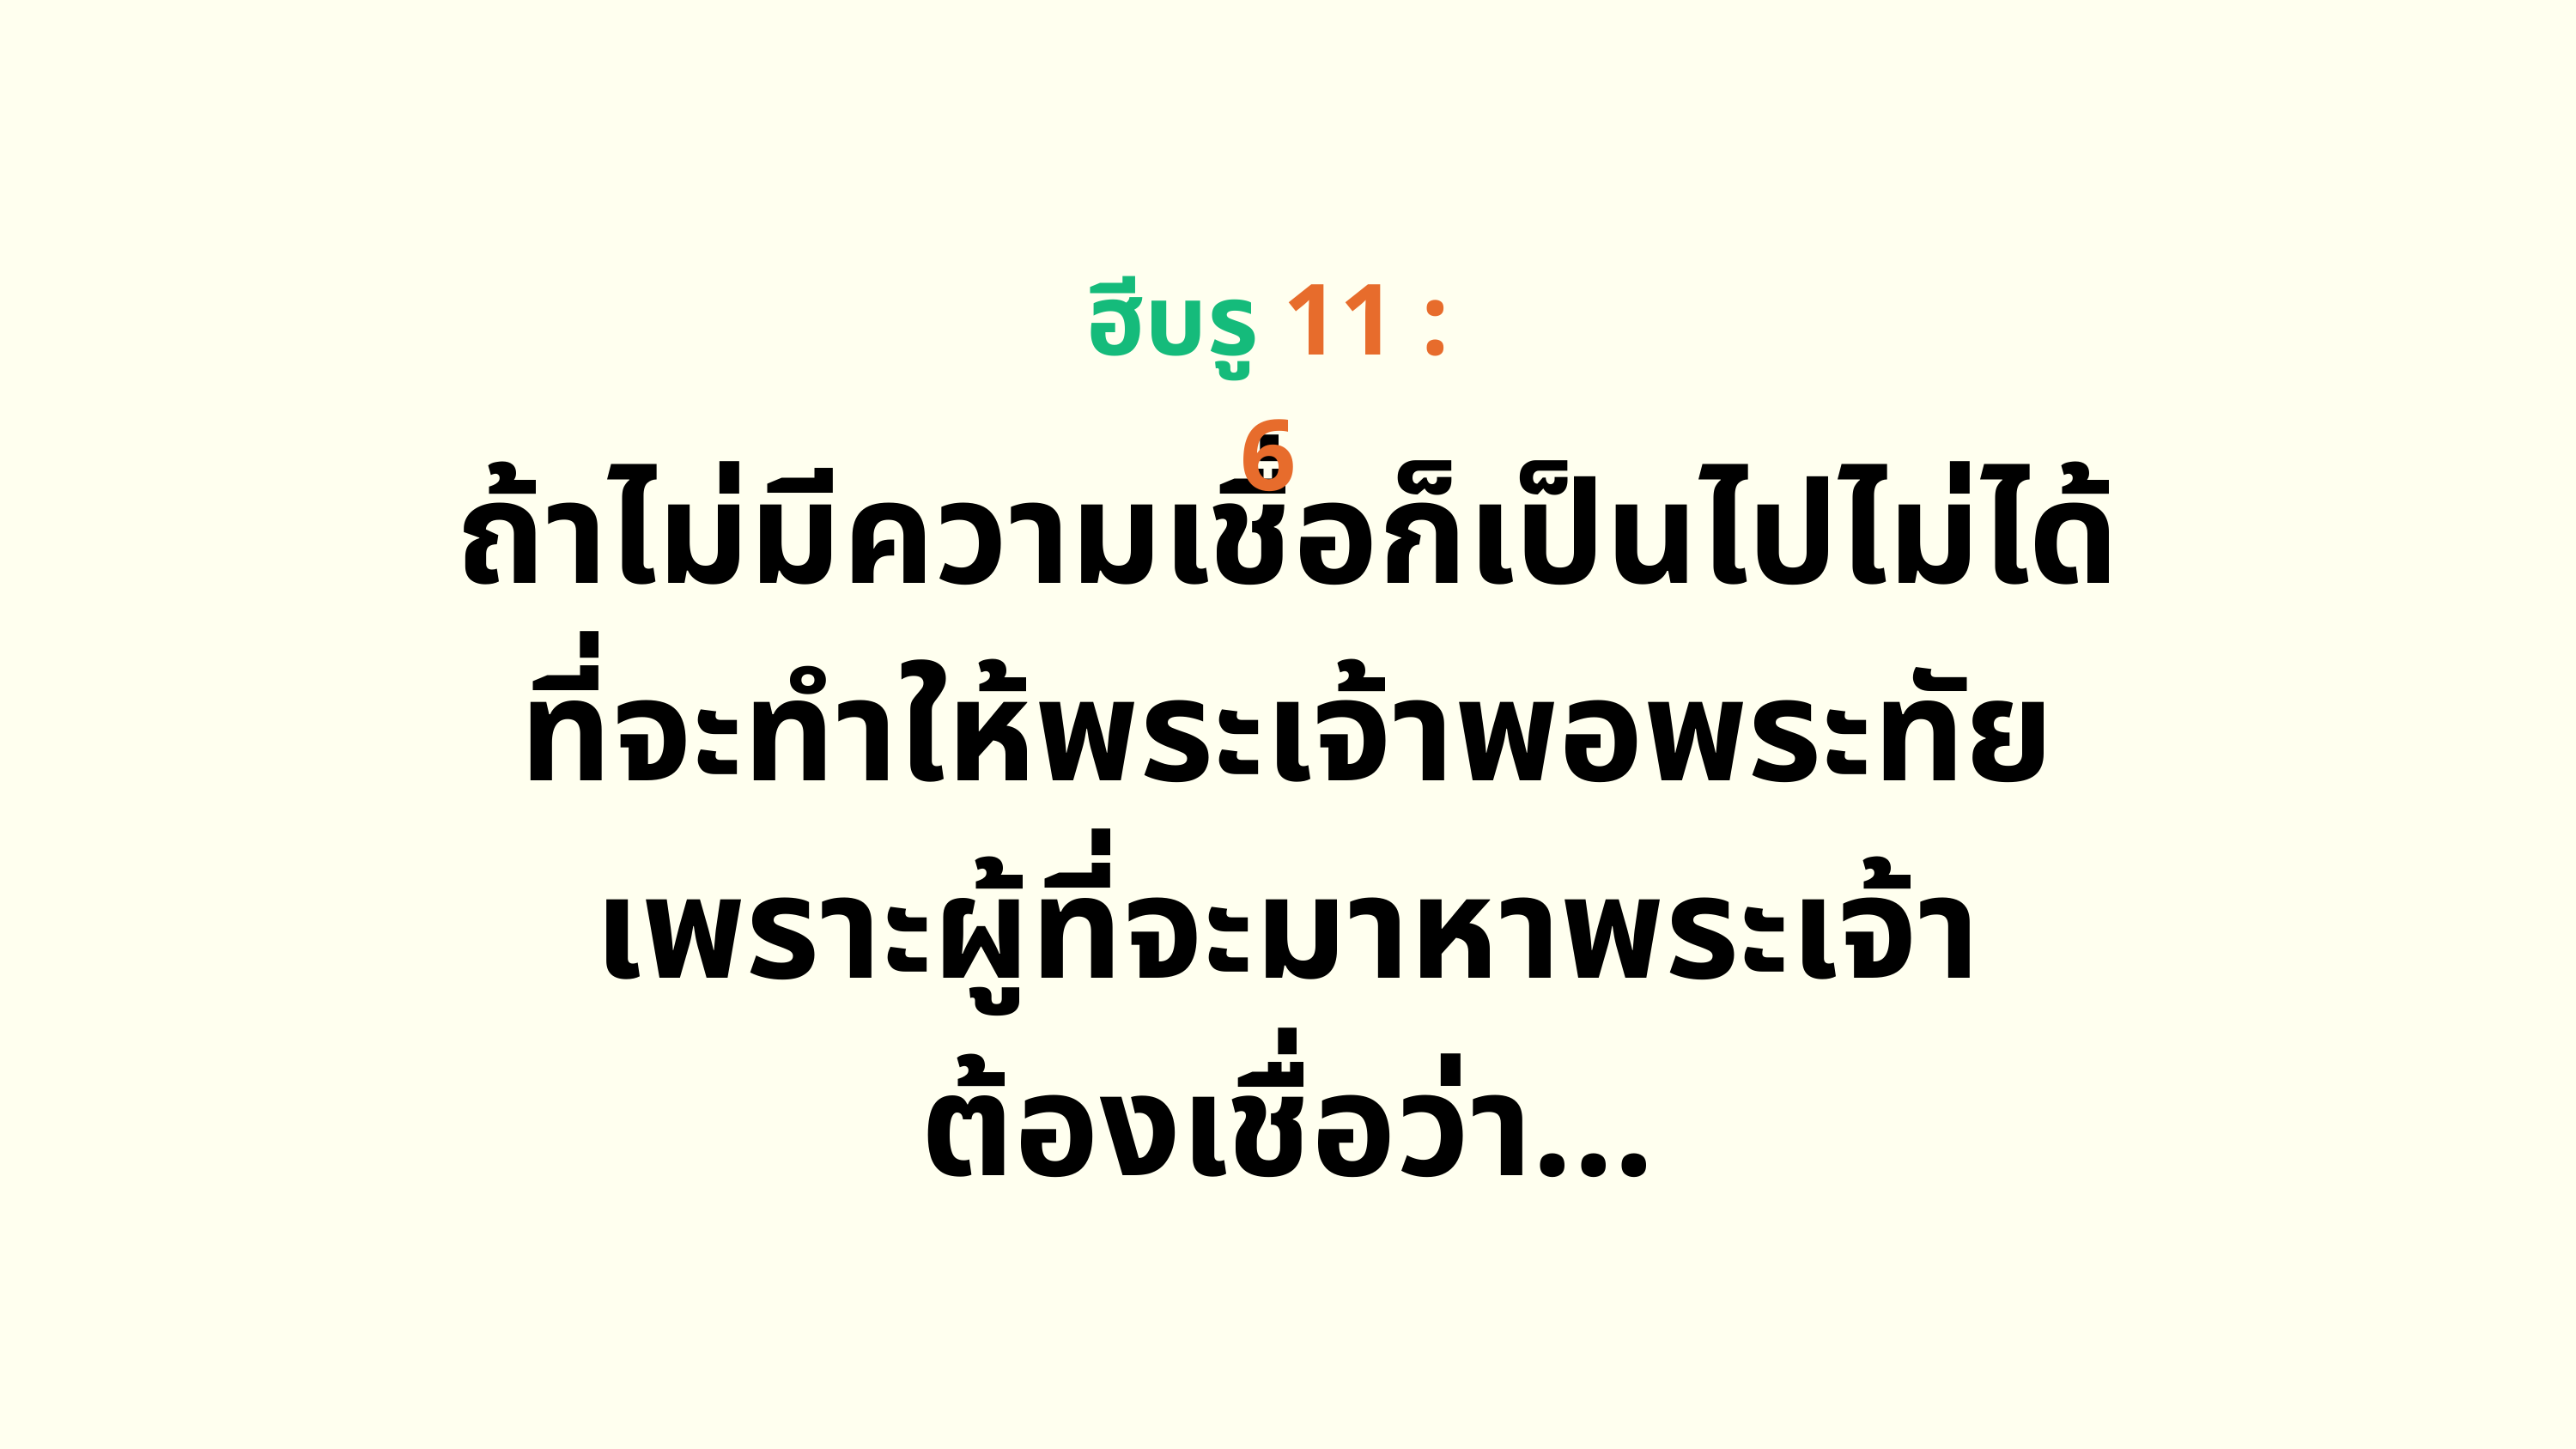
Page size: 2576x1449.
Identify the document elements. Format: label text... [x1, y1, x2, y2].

text_box ฮีบรู 11 : 6 [1060, 239, 1477, 511]
text_box ถ้าไม่มีความเชื่อก็เป็นไปไม่ได้ ที่จะทำให้พระเจ้าพอพระทัย เพราะผู้ที่จะมาหาพระเจ้า ต้องเชื่อว่า... [422, 414, 2154, 1204]
